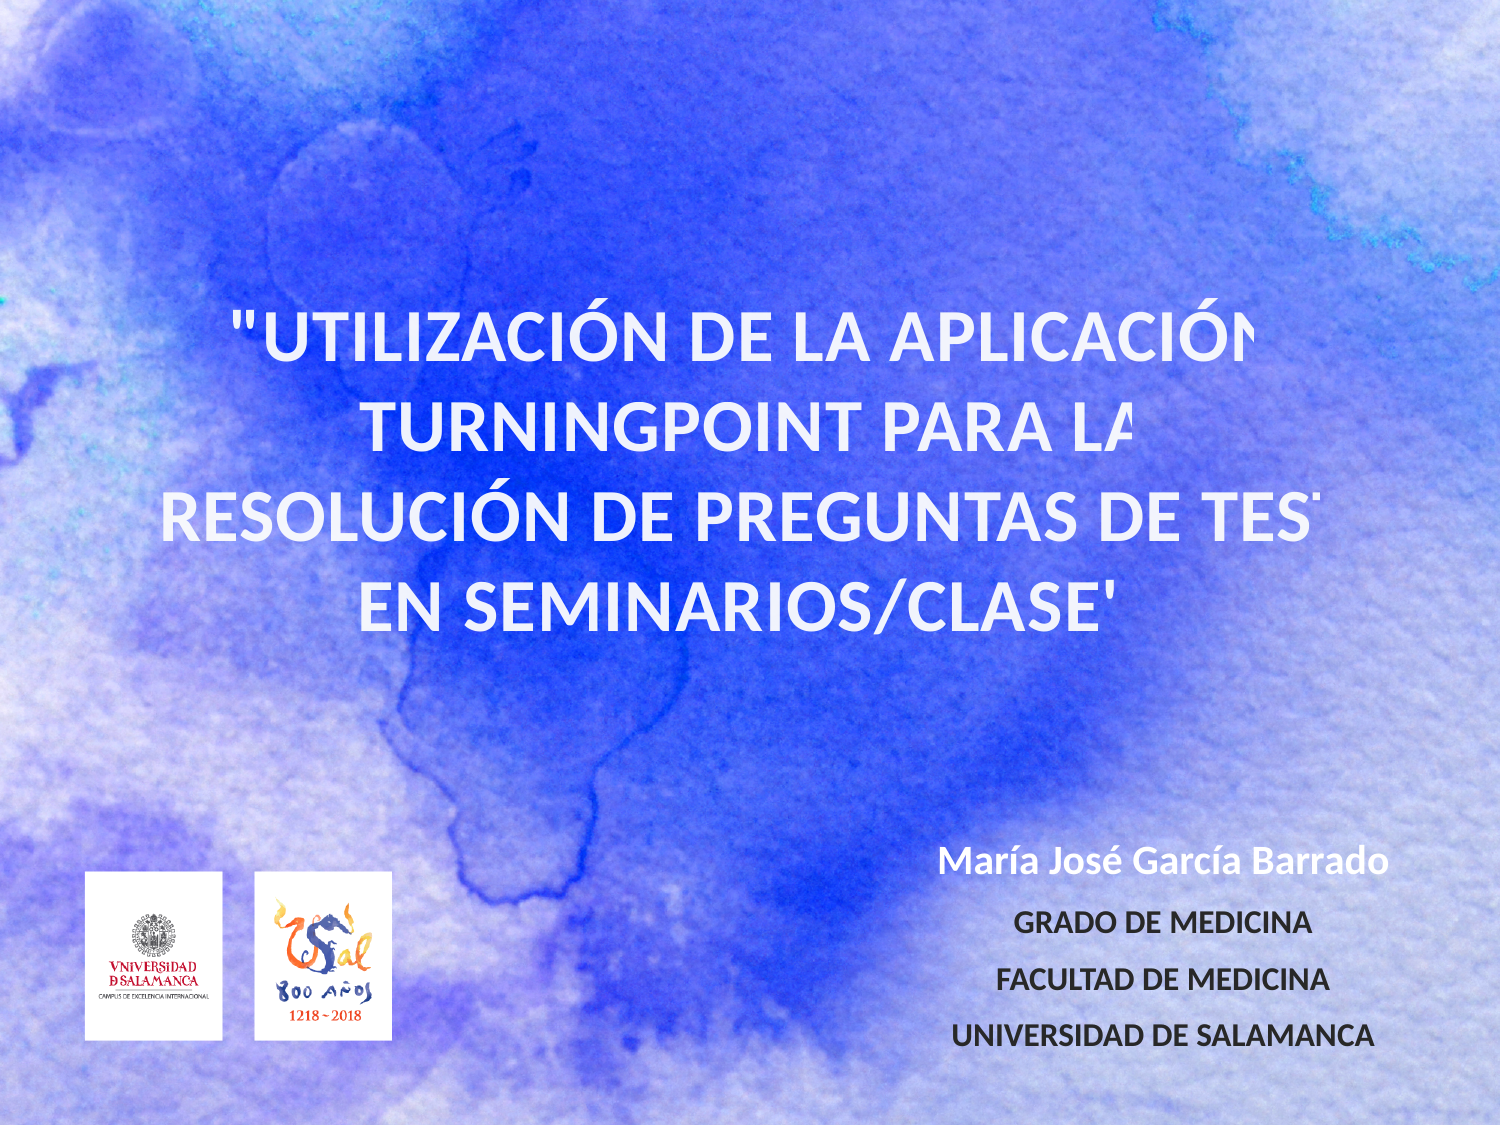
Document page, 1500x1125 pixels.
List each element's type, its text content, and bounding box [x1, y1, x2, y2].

picture [0, 0, 1500, 1125]
text_box [242, 798, 1293, 1125]
list María José García Barrado GRADO DE MEDICINA FACULTAD DE MEDICINA UNIVERSIDAD DE SALAMANCA [1293, 810, 1447, 1083]
text_box "UTILIZACIÓN DE LA APLICACIÓN TURNINGPOINT PARA LA RESOLUCIÓN DE PREGUNTAS DE TEST EN SEMINARIOS/CLASE" [135, 278, 1376, 654]
